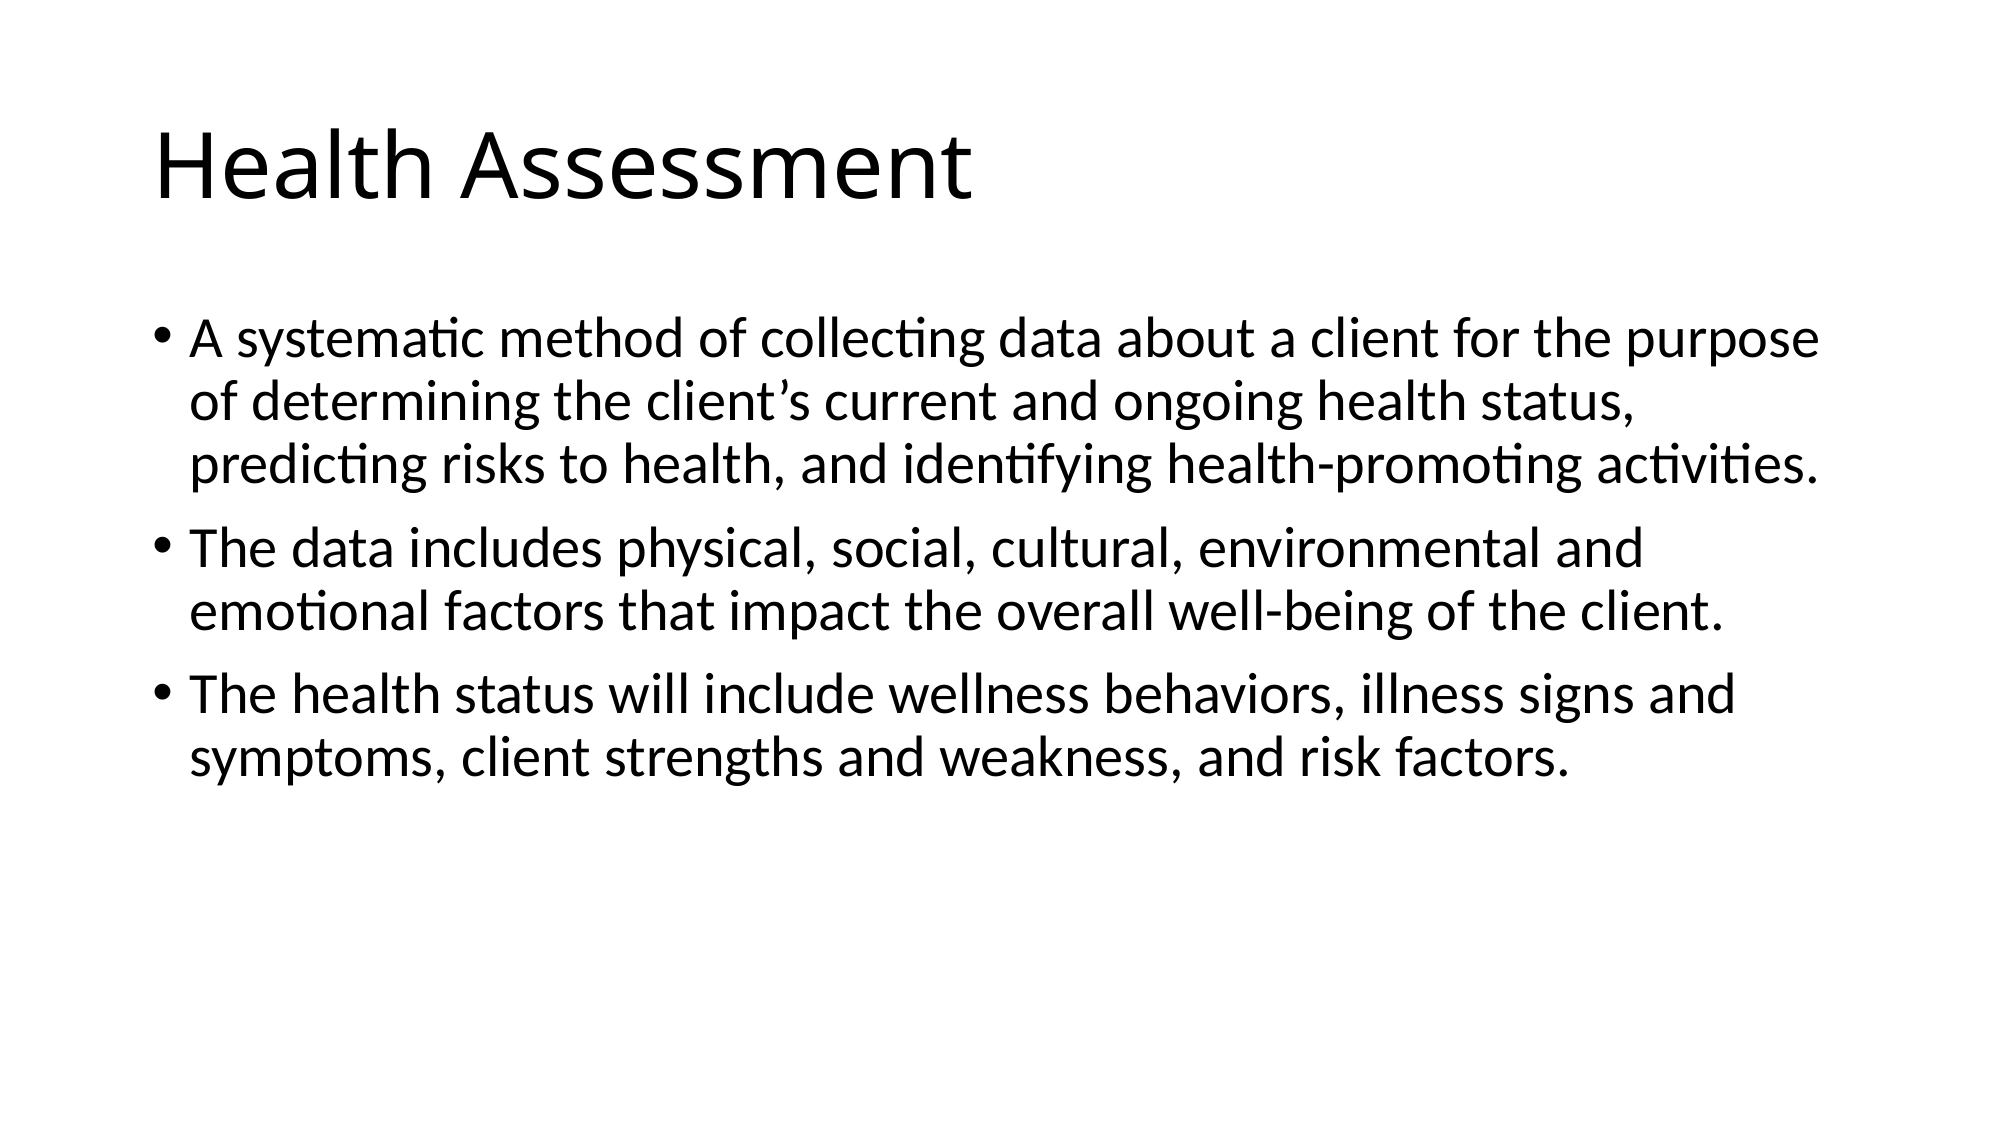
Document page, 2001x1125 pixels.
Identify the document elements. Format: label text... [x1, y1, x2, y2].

title Health Assessment [137, 59, 1863, 278]
list A systematic method of collecting data about a client for the purpose of determining the client’s current and ongoing health status, predicting risks to health, and identifying health-promoting activities. The data includes physical, social, cultural, environmental and emotional factors that impact the overall well-being of the client. The health status will include wellness behaviors, illness signs and symptoms, client strengths and weakness, and risk factors. [137, 299, 1863, 1014]
